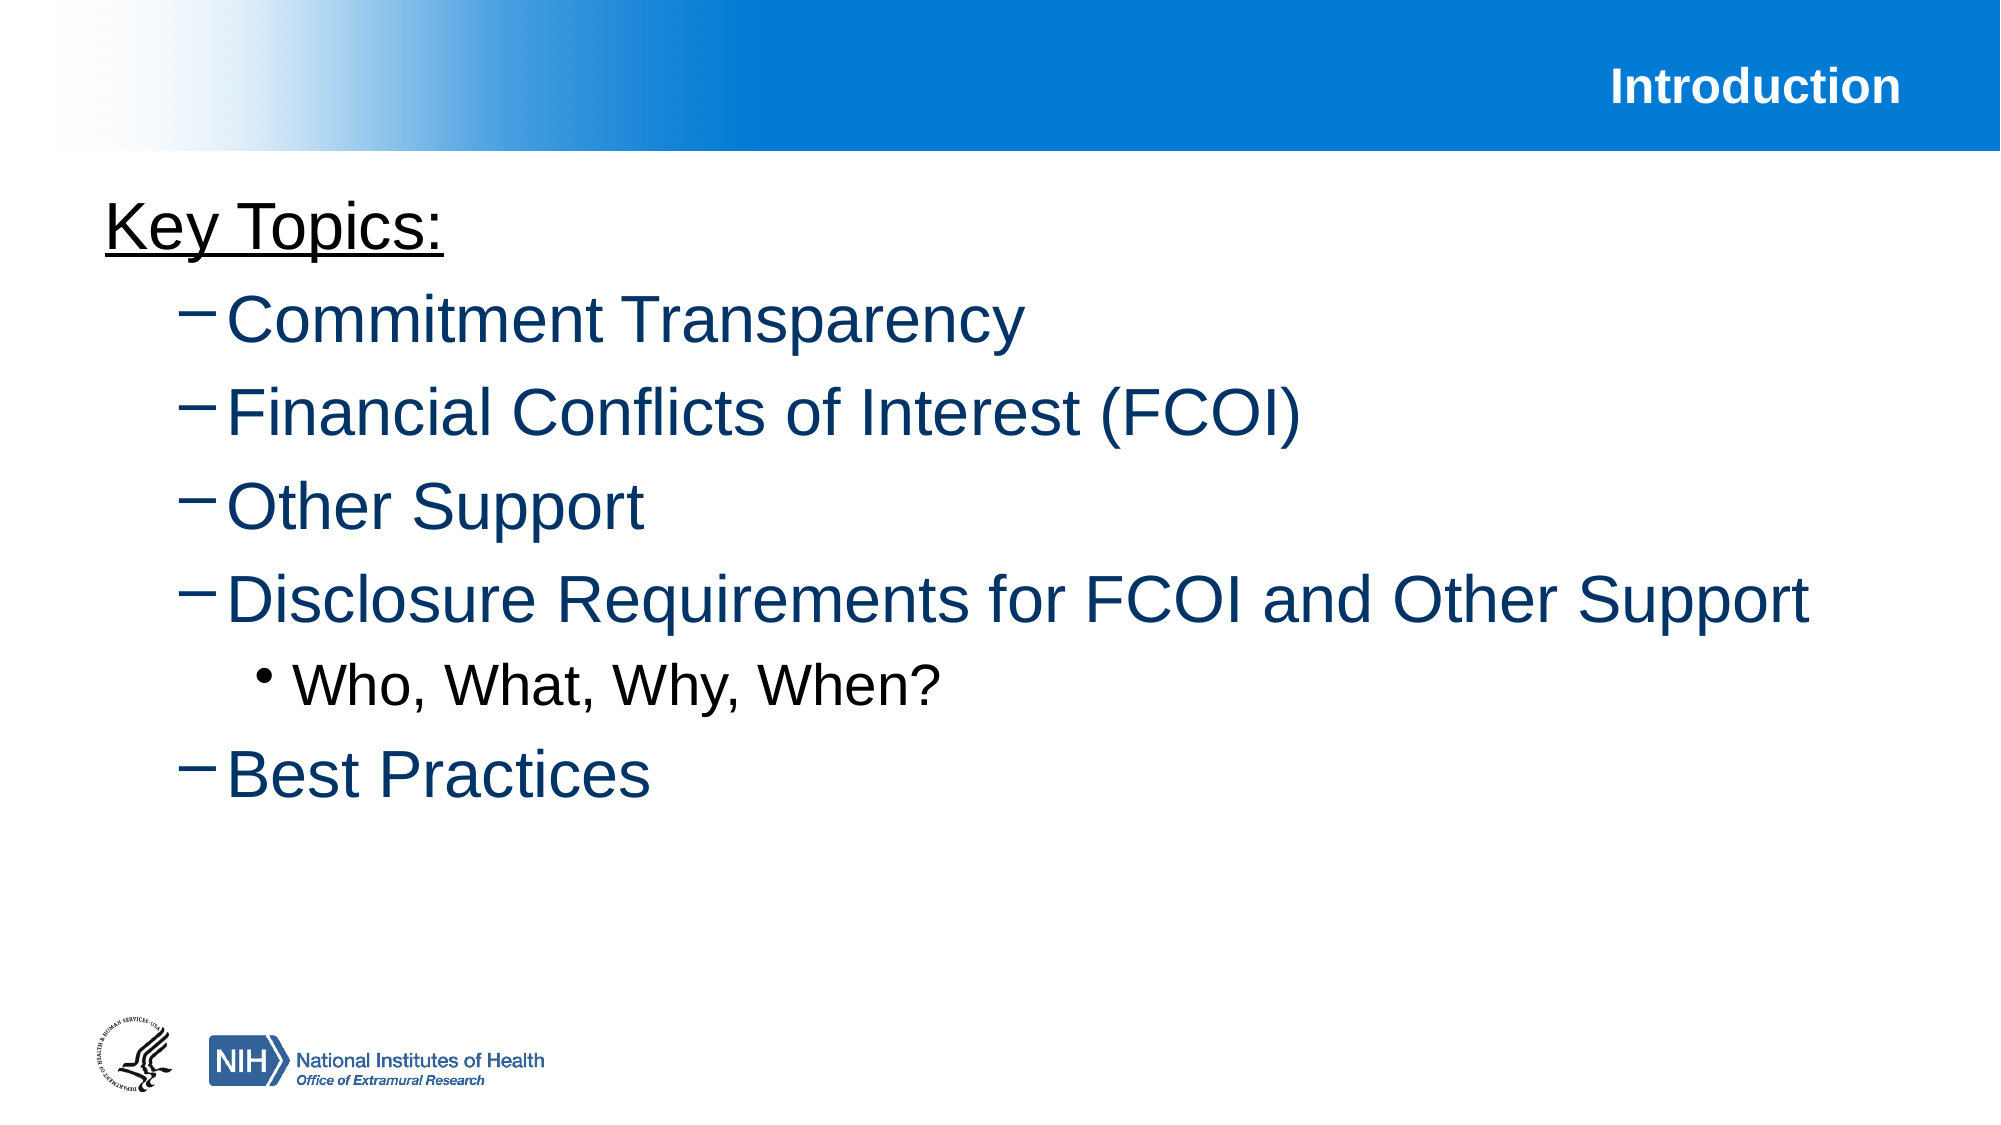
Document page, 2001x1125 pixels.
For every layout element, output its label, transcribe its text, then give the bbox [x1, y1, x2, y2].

list Key Topics: Commitment Transparency Financial Conflicts of Interest (FCOI) Other Support Disclosure Requirements for FCOI and Other Support Who, What, Why, When? Best Practices [89, 174, 1854, 1011]
picture [97, 1017, 173, 1093]
picture [200, 1024, 550, 1093]
picture [0, 0, 2000, 151]
title Introduction [249, 37, 1917, 130]
